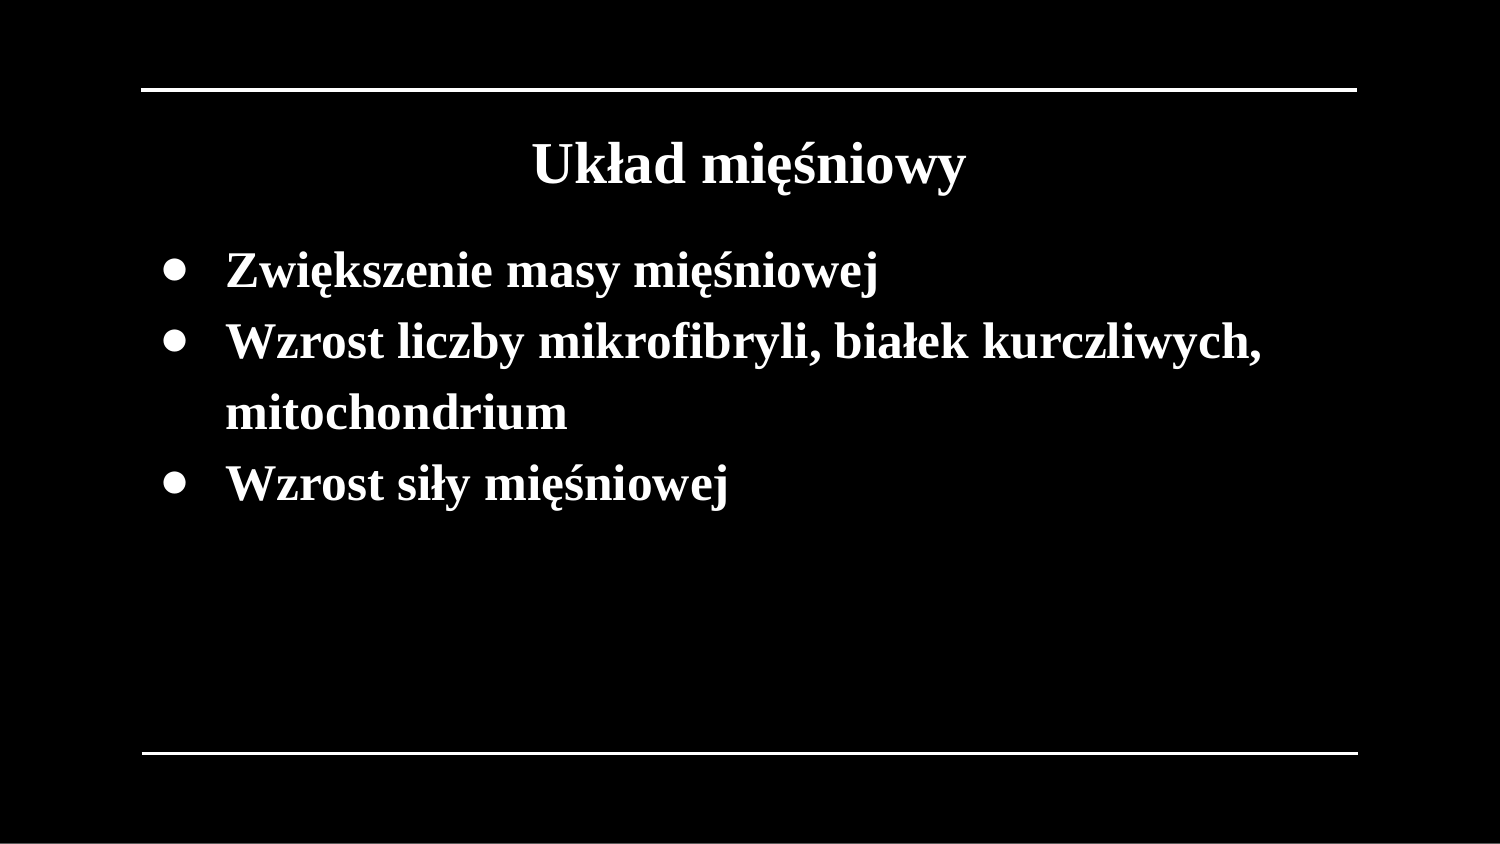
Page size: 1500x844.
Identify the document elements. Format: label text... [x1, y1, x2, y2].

list Układ mięśniowy Zwiększenie masy mięśniowej Wzrost liczby mikrofibryli, białek kurczliwych, mitochondrium Wzrost siły mięśniowej Zwiększe [133, 95, 1367, 689]
